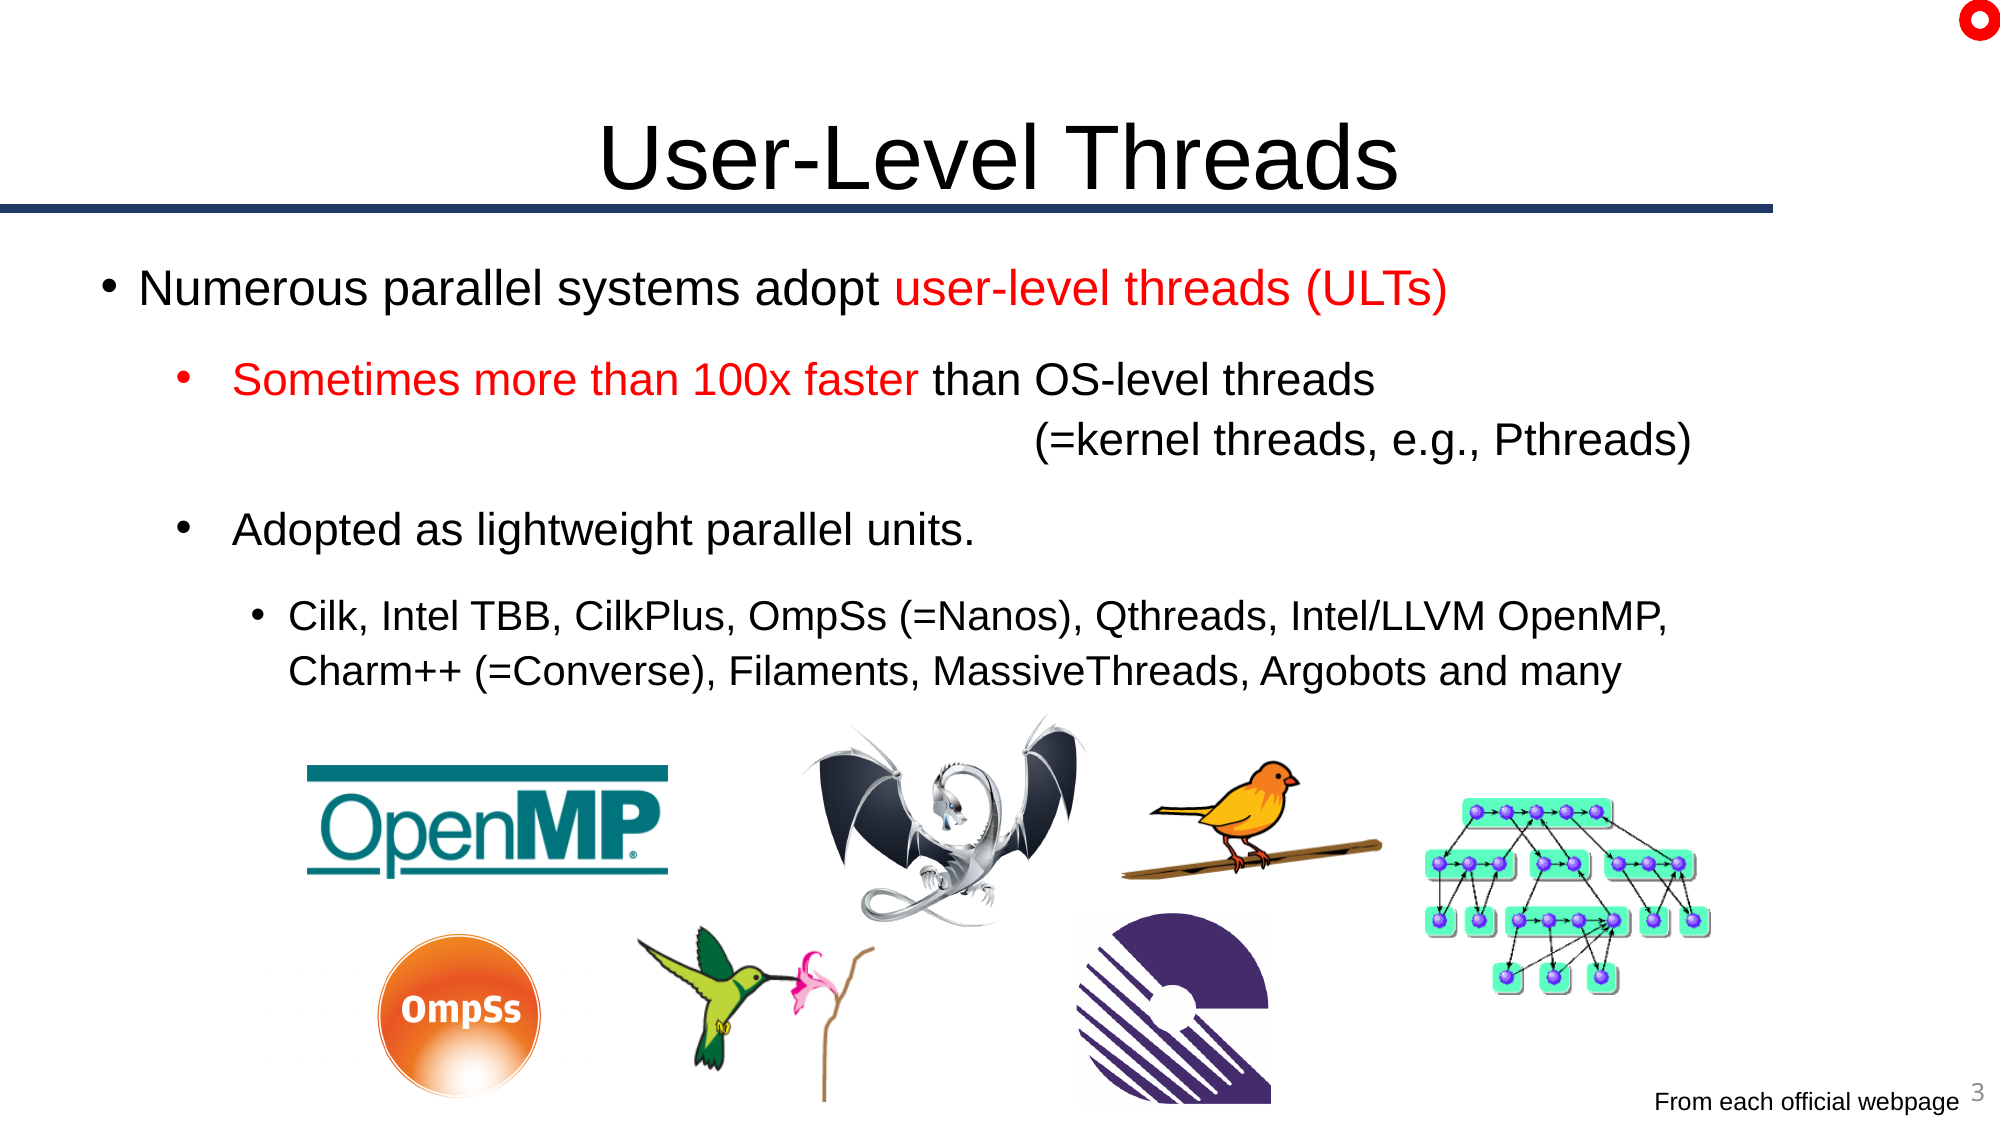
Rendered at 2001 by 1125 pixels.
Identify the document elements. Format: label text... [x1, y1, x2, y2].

picture [1425, 798, 1711, 995]
list Numerous parallel systems adopt user-level threads (ULTs) Sometimes more than 100x faster than OS-level threads (=kernel threads, e.g., Pthreads) Adopted as lightweight parallel units. Cilk, Intel TBB, CilkPlus, OmpSs (=Nanos), Qthreads, Intel/LLVM OpenMP, Charm++ (=Converse), Filaments, MassiveThreads, Argobots and many [85, 241, 1903, 1014]
picture [1121, 735, 1383, 884]
slide_number 3 [1550, 1063, 2000, 1124]
picture [307, 765, 668, 894]
title User-Level Threads [0, 78, 2000, 228]
text_box From each official webpage [1639, 1077, 1976, 1123]
text_box [1959, 0, 2000, 41]
picture [238, 712, 1271, 1106]
